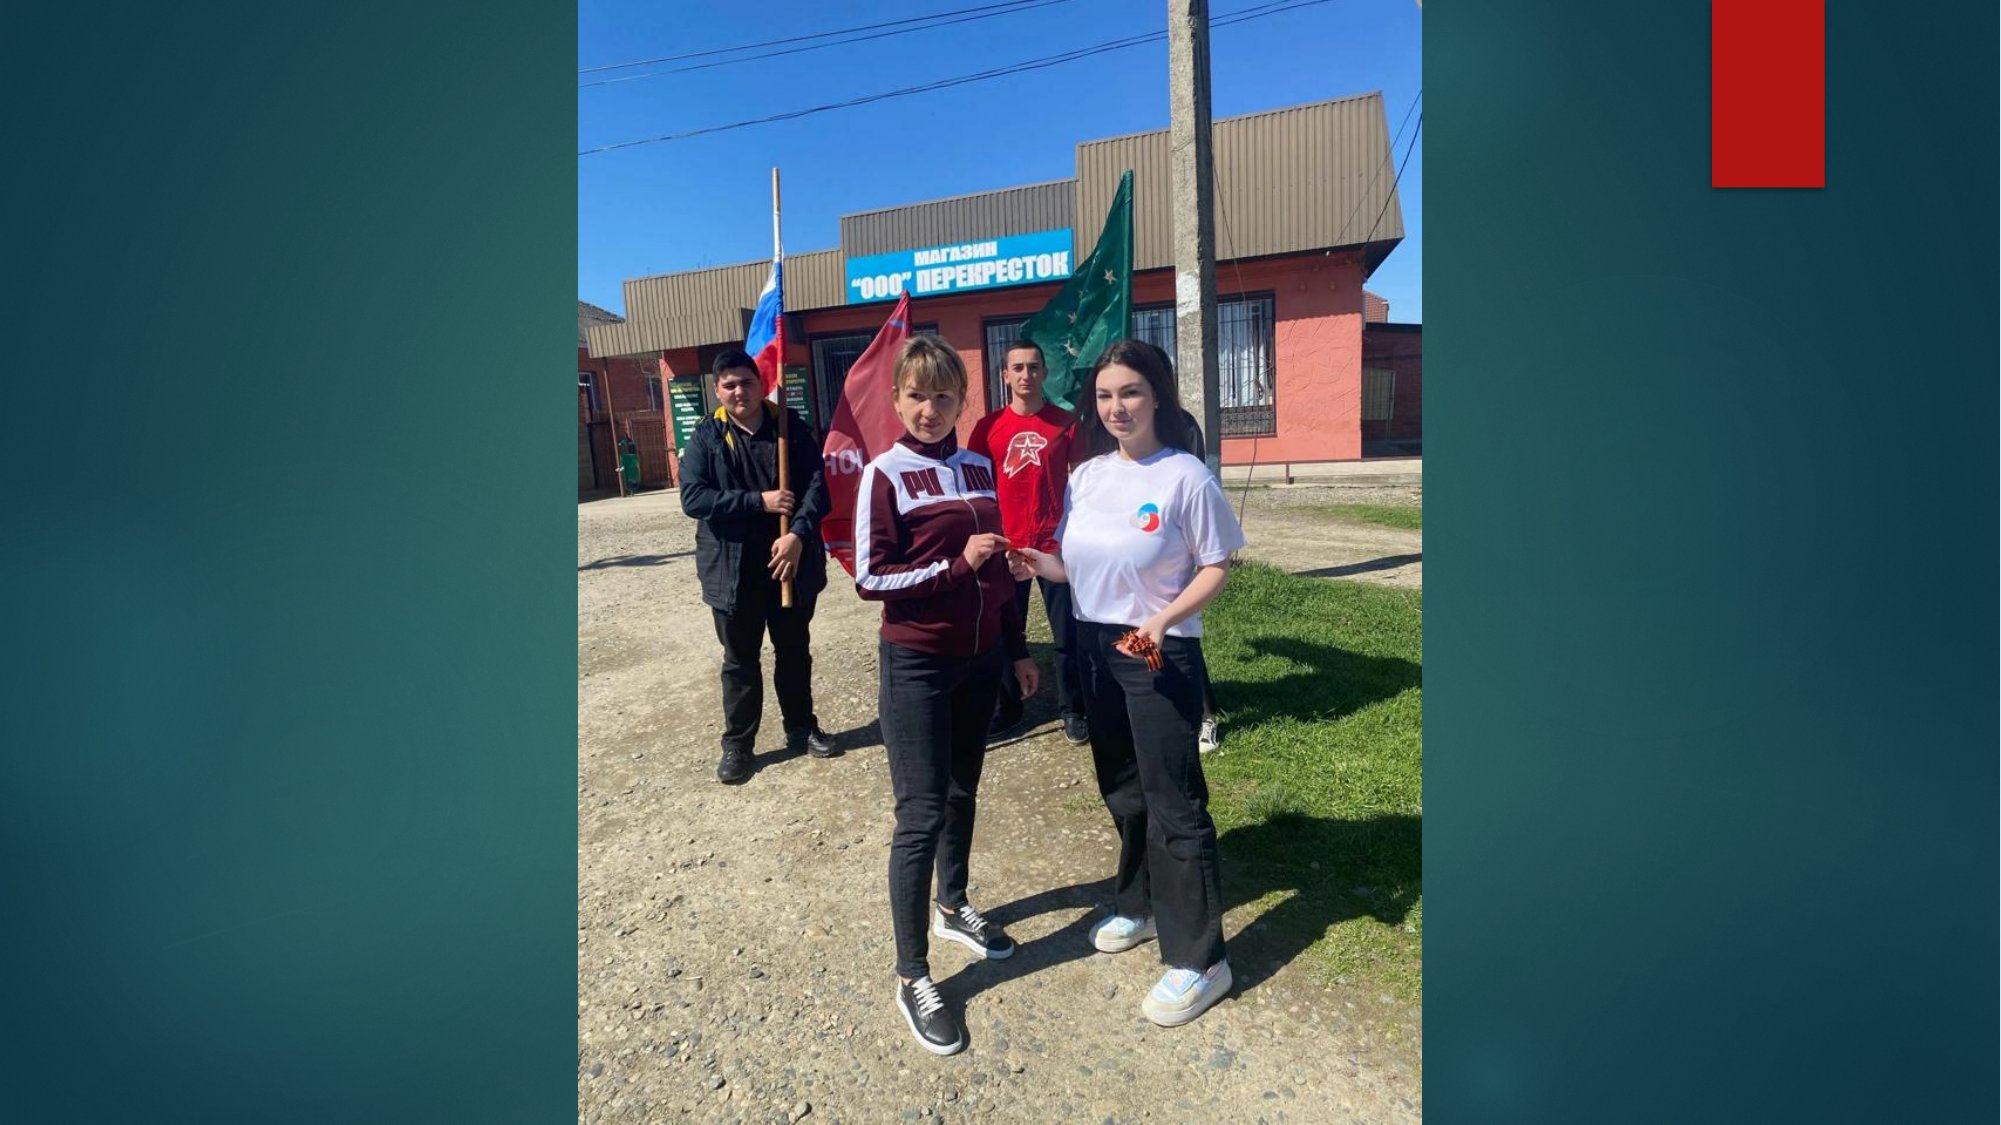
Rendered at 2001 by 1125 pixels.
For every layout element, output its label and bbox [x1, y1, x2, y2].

picture [0, 0, 1576, 1125]
